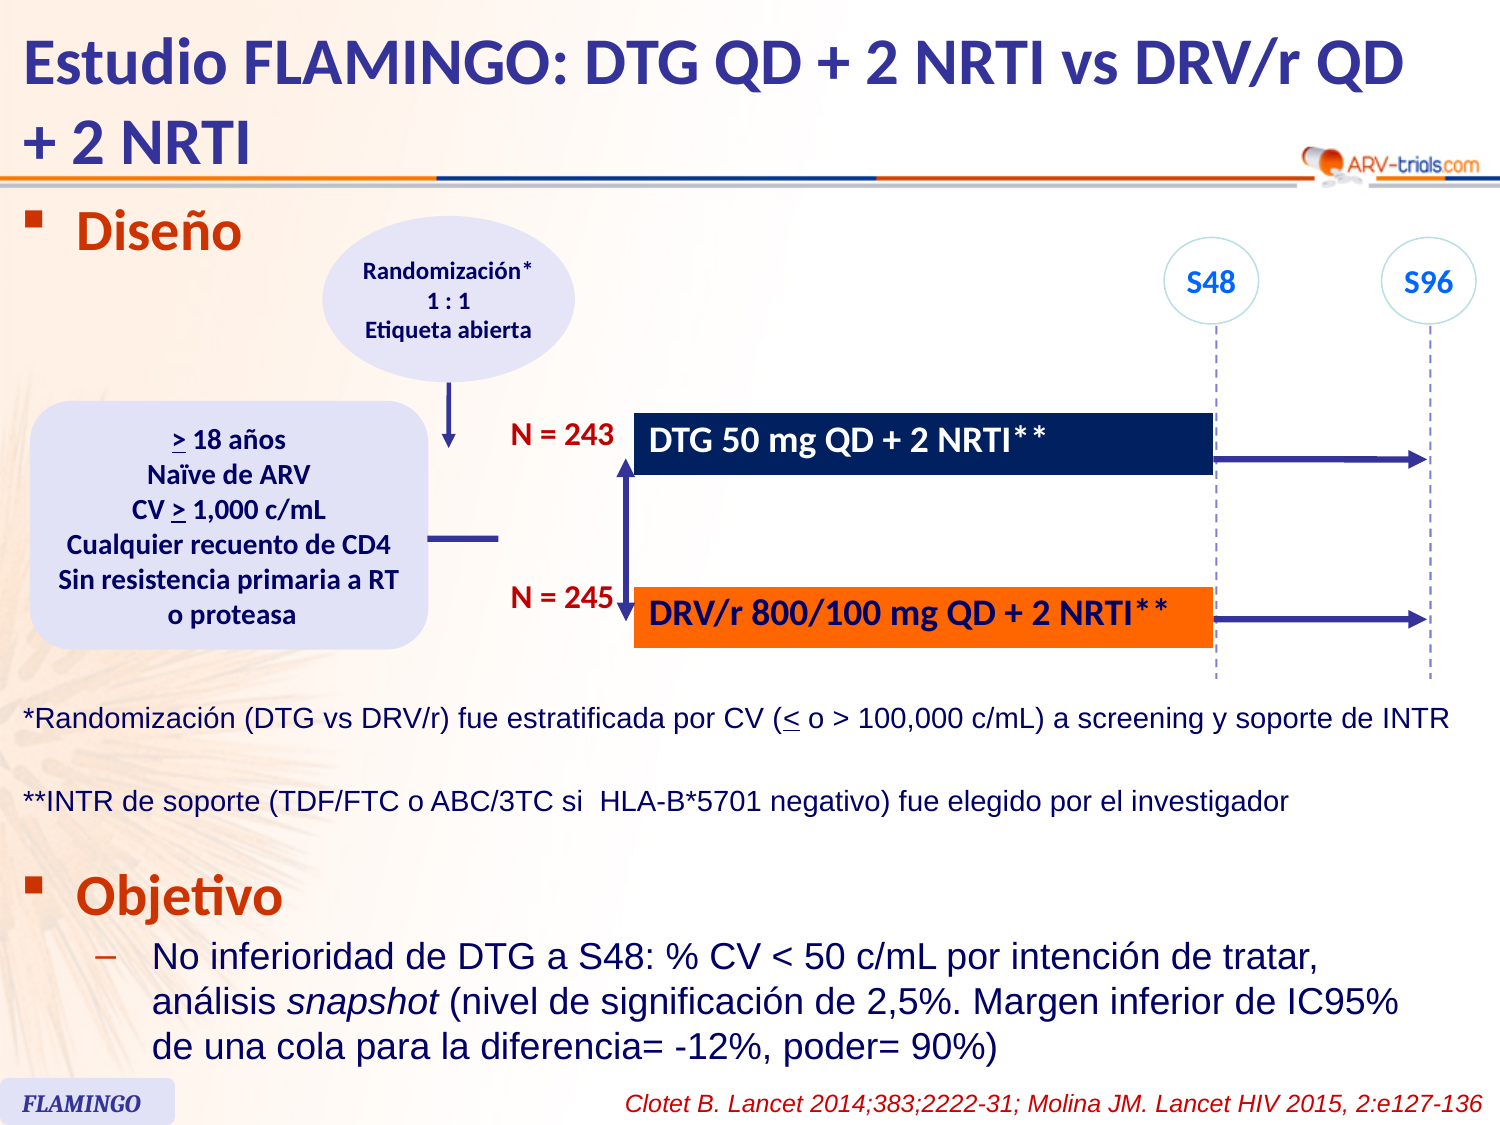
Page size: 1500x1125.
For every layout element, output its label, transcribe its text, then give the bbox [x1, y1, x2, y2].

picture [0, 0, 1500, 1125]
table_header DTG 50 mg QD + 2 NRTI** [634, 413, 1213, 475]
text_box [1213, 459, 1428, 620]
text_box **INTR de soporte (TDF/FTC o ABC/3TC si HLA-B*5701 negativo) fue elegido por el investigador [8, 775, 1500, 826]
text_box > 18 años Naïve de ARV CV > 1,000 c/mL Cualquier recuento de CD4 Sin resistencia primaria a RT o proteasa [29, 400, 429, 650]
text_box S48 [1164, 237, 1259, 324]
text_box Randomización* 1 : 1 Etiqueta abierta [322, 215, 575, 383]
text_box N = 245 [495, 567, 621, 623]
text_box N = 243 [495, 404, 630, 460]
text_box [0, 1077, 176, 1125]
table_header DRV/r 800/100 mg QD + 2 NRTI** [634, 587, 1213, 648]
text_box S96 [1381, 237, 1477, 324]
text_box Diseño [5, 184, 303, 280]
text_box Objetivo No inferioridad de DTG a S48: % CV < 50 c/mL por intención de tratar, análisis snapshot (nivel de significación de 2,5%. Margen inferior de IC95% de una cola para la diferencia= -12%, poder= 90%) [5, 849, 1476, 1031]
title Estudio FLAMINGO: DTG QD + 2 NRTI vs DRV/r QD + 2 NRTI [8, 6, 1442, 190]
text_box Clotet B. Lancet 2014;383;2222-31; Molina JM. Lancet HIV 2015, 2:e127-136 [545, 1079, 1500, 1125]
text_box *Randomización (DTG vs DRV/r) fue estratificada por CV (< o > 100,000 c/mL) a screening y soporte de INTR [8, 691, 1500, 742]
